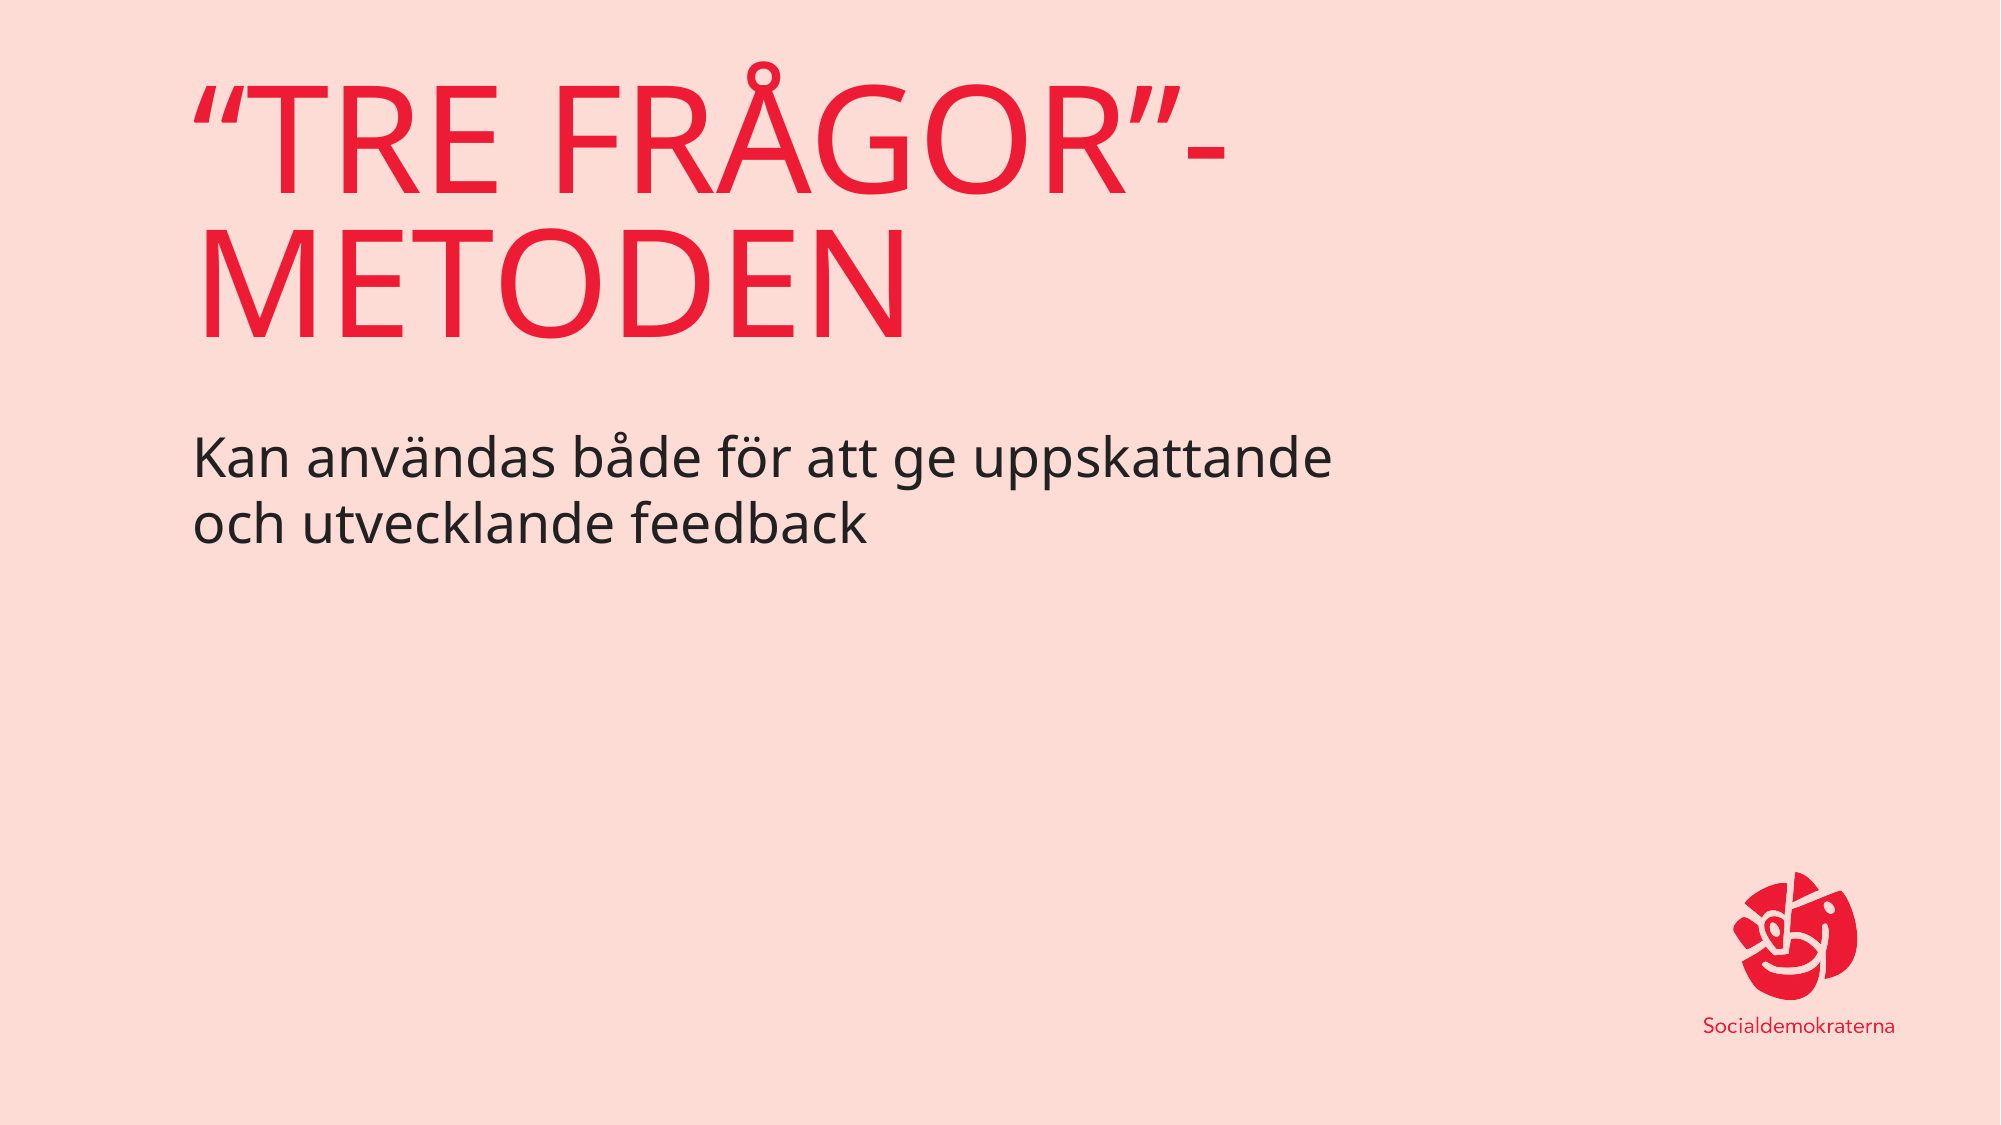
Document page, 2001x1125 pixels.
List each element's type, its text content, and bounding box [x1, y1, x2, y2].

picture [1698, 864, 1900, 1044]
title “TRE FRÅGOR”-METODEN [192, 77, 1434, 367]
list Kan användas både för att ge uppskattande och utvecklande feedback [192, 421, 1433, 905]
